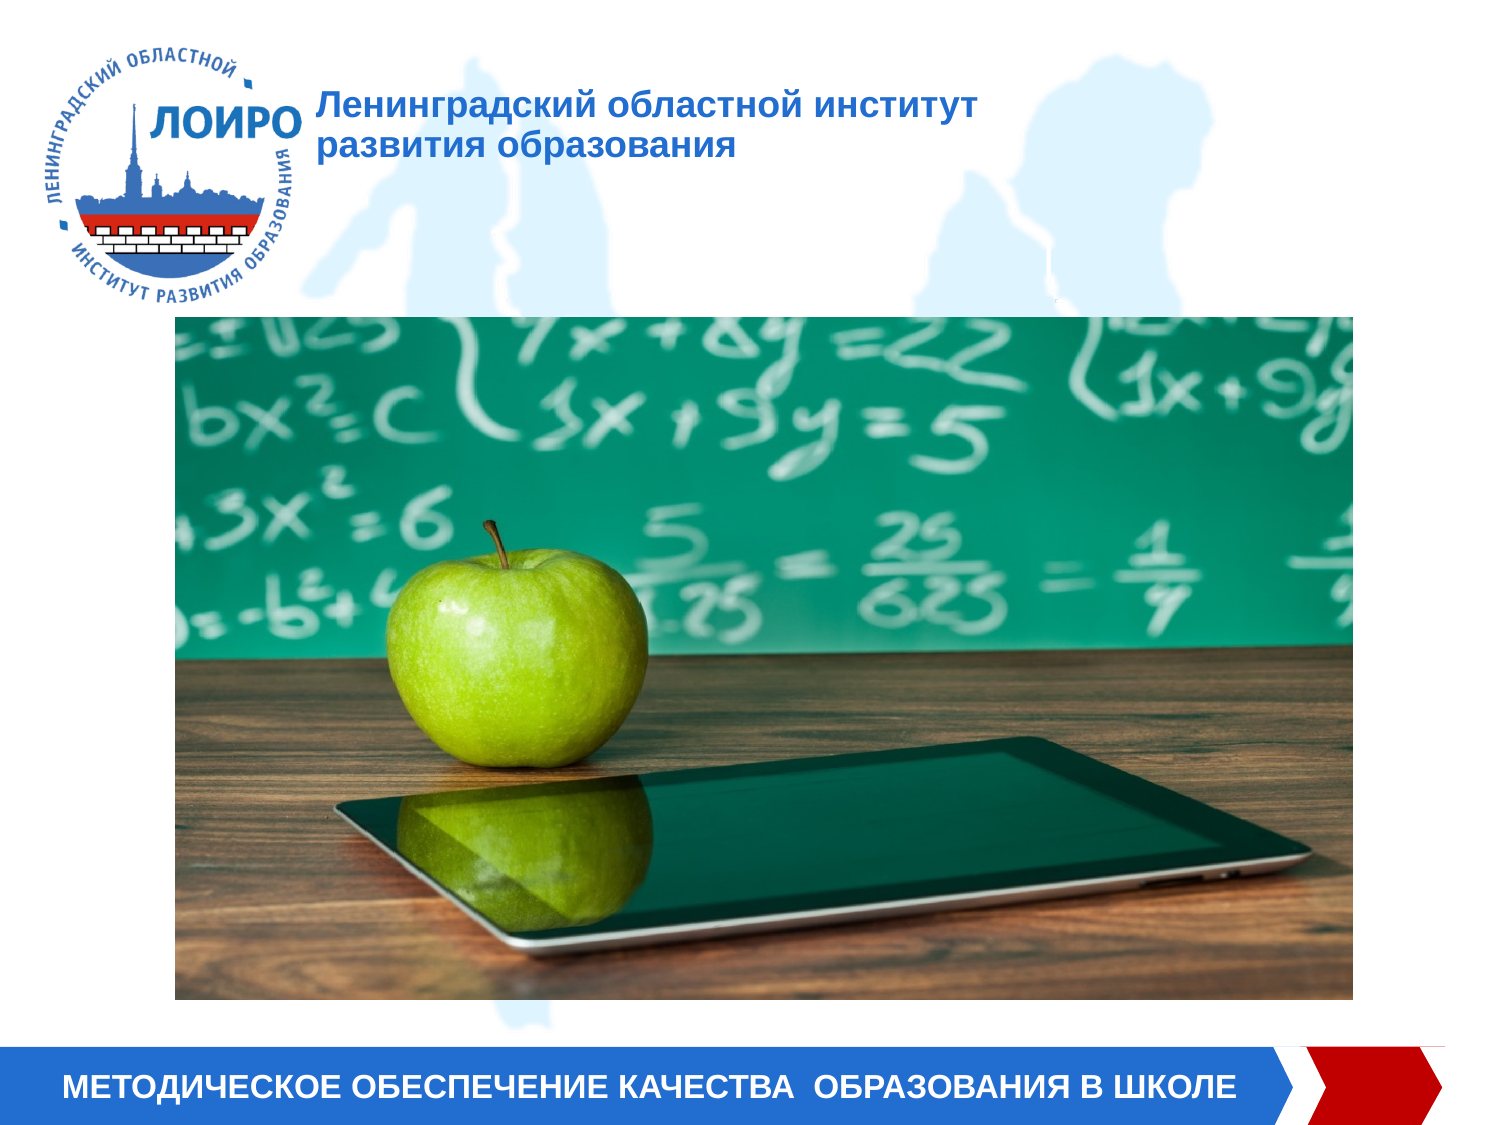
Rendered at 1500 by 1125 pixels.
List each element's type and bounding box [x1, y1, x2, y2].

picture [26, 30, 1353, 1046]
text_box [0, 1046, 1477, 1125]
